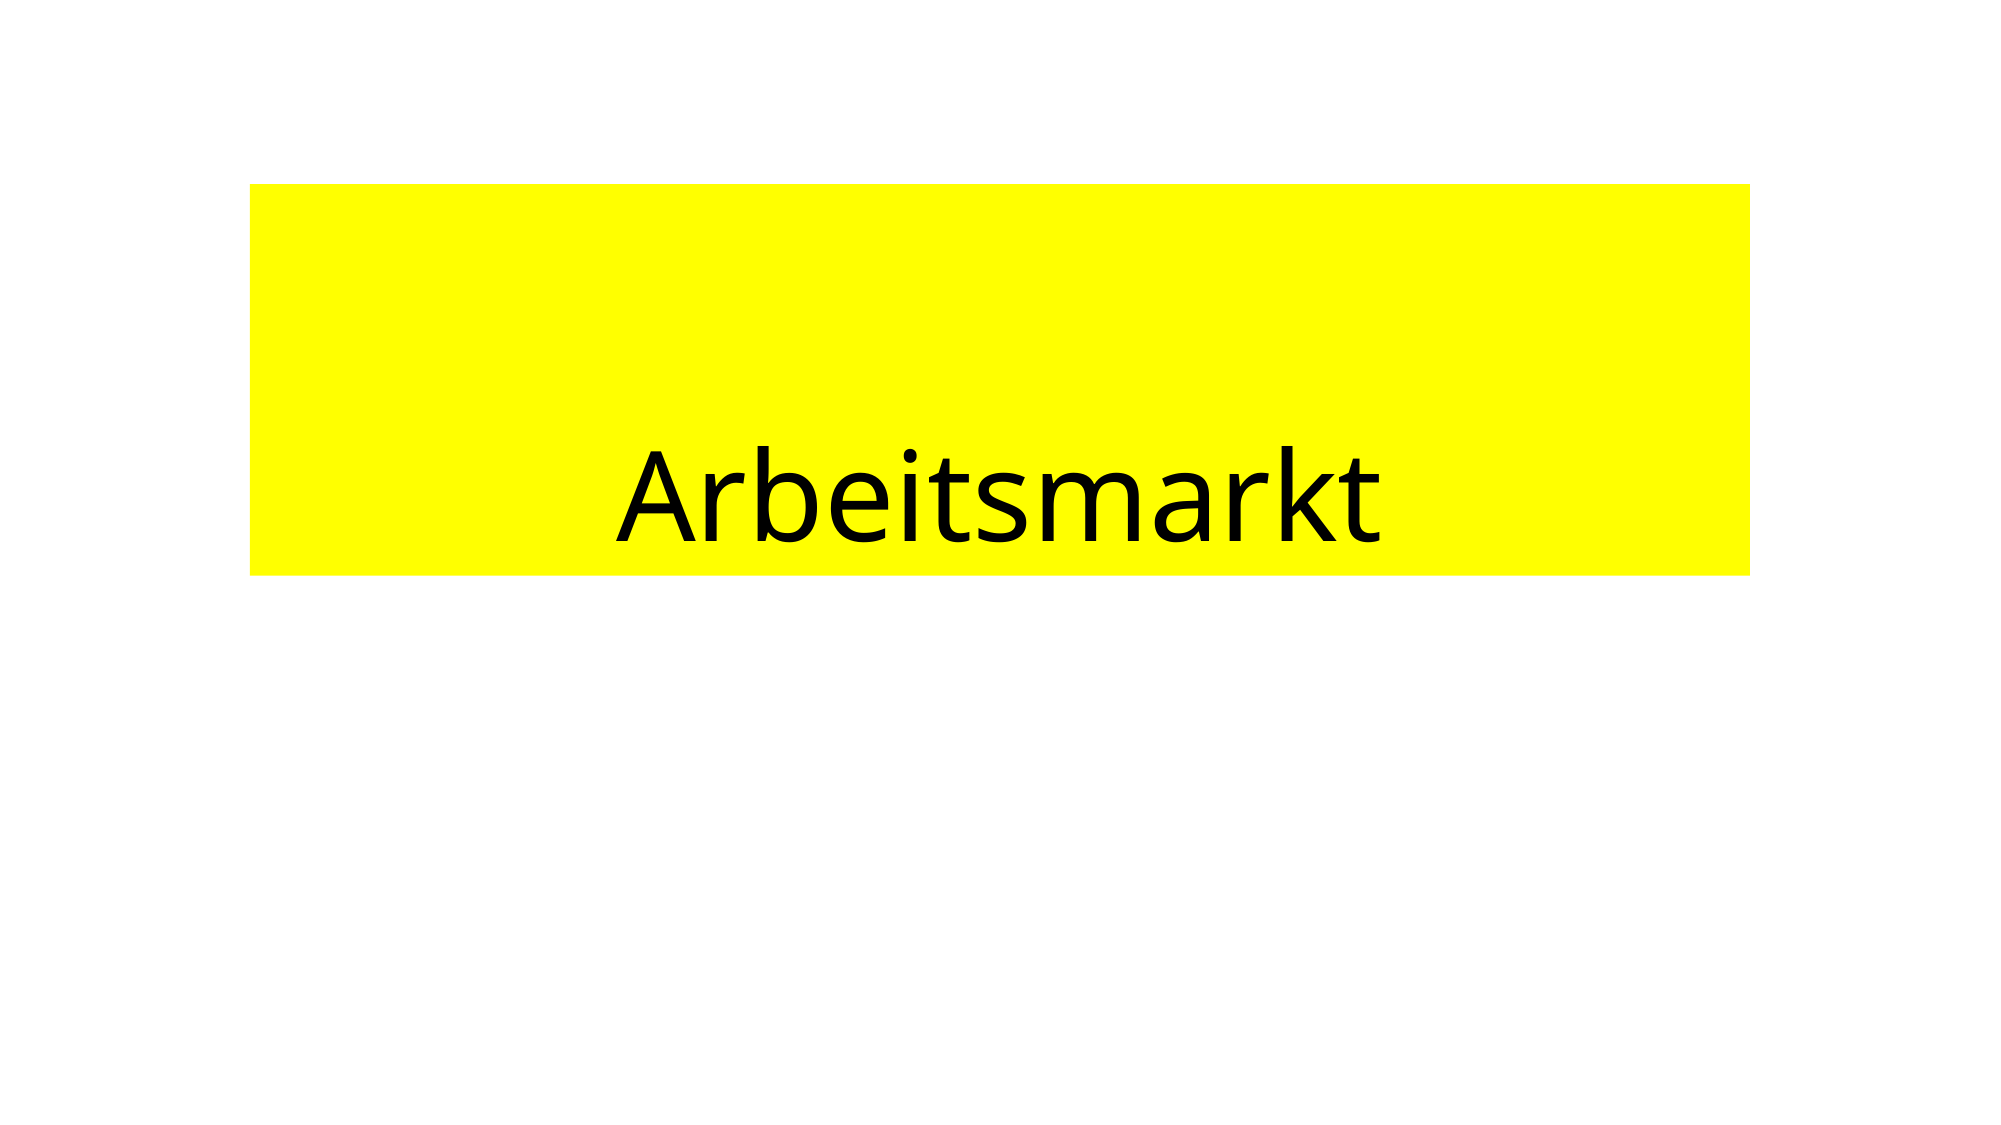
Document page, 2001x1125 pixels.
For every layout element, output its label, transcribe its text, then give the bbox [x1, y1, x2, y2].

title Arbeitsmarkt [249, 184, 1750, 576]
